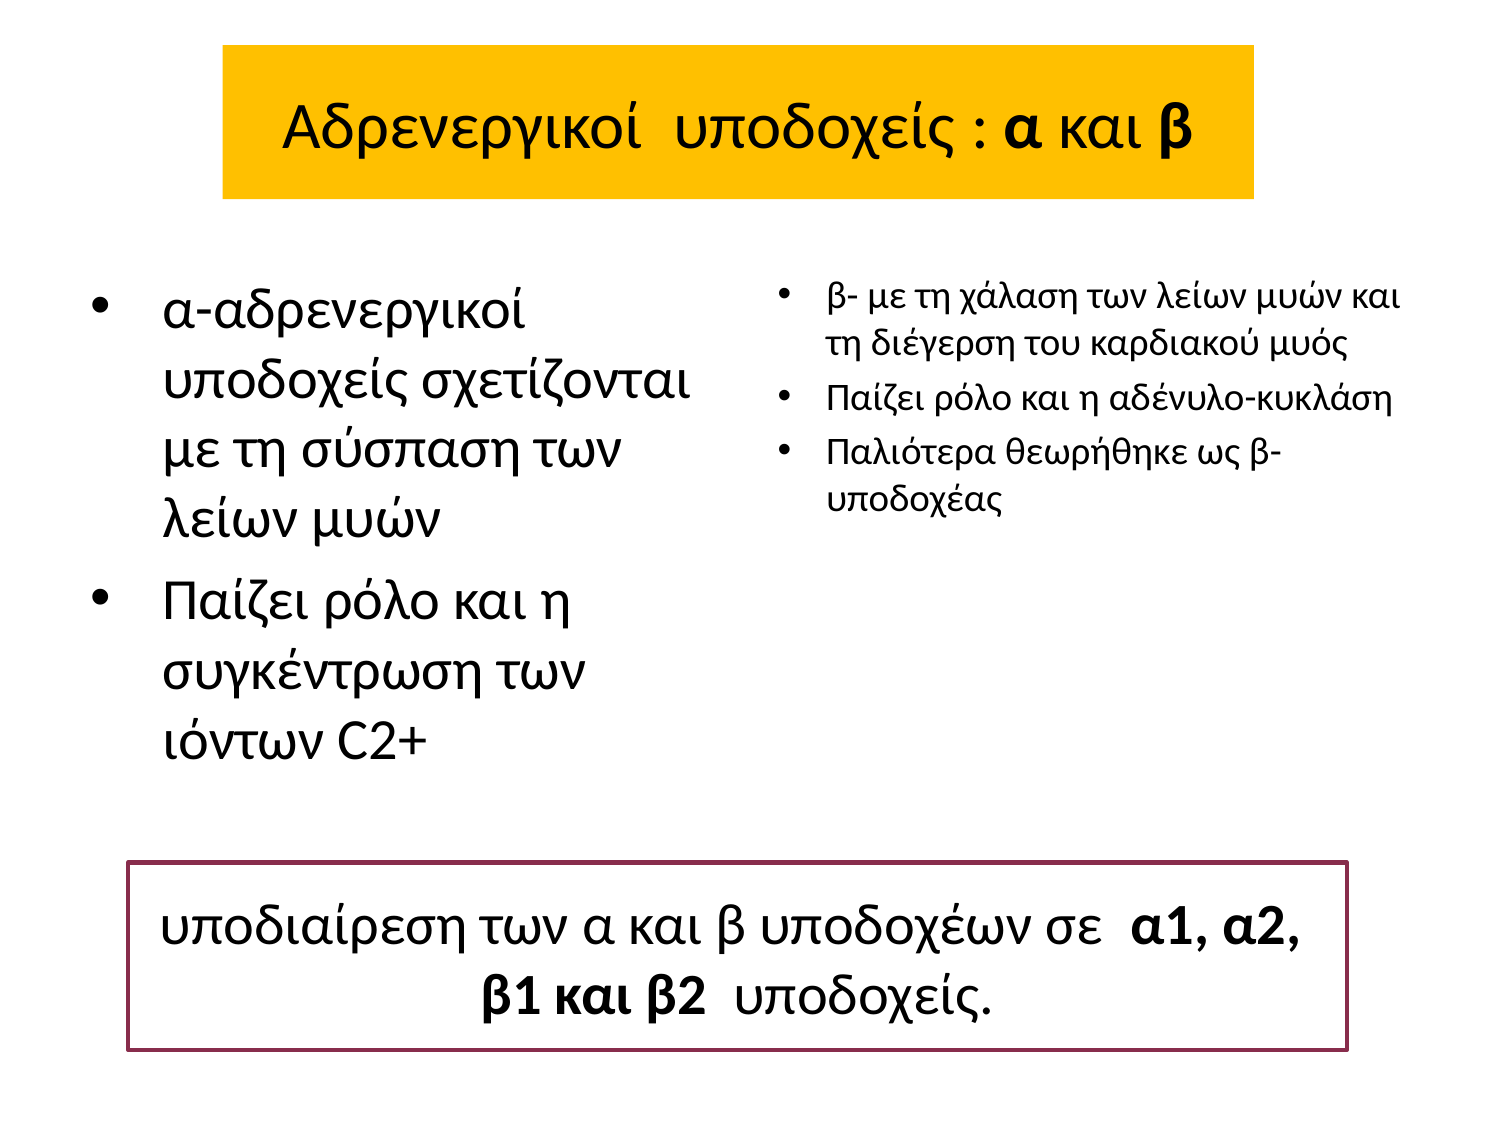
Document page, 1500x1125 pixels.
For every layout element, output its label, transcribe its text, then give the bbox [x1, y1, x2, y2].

text_box υποδιαίρεση των α και β υποδοχέων σε α1, α2, β1 και β2 υποδοχείς. [126, 860, 1349, 1052]
title Αδρενεργικοί υποδοχείς : α και β [222, 45, 1254, 200]
list β- με τη χάλαση των λείων μυών και τη διέγερση του καρδιακού μυός Παίζει ρόλο και η αδένυλο-κυκλάση Παλιότερα θεωρήθηκε ως β-υποδοχέας [762, 262, 1425, 610]
list α-αδρενεργικοί υποδοχείς σχετίζονται με τη σύσπαση των λείων μυών Παίζει ρόλο και η συγκέντρωση των ιόντων C2+ [75, 262, 738, 1005]
